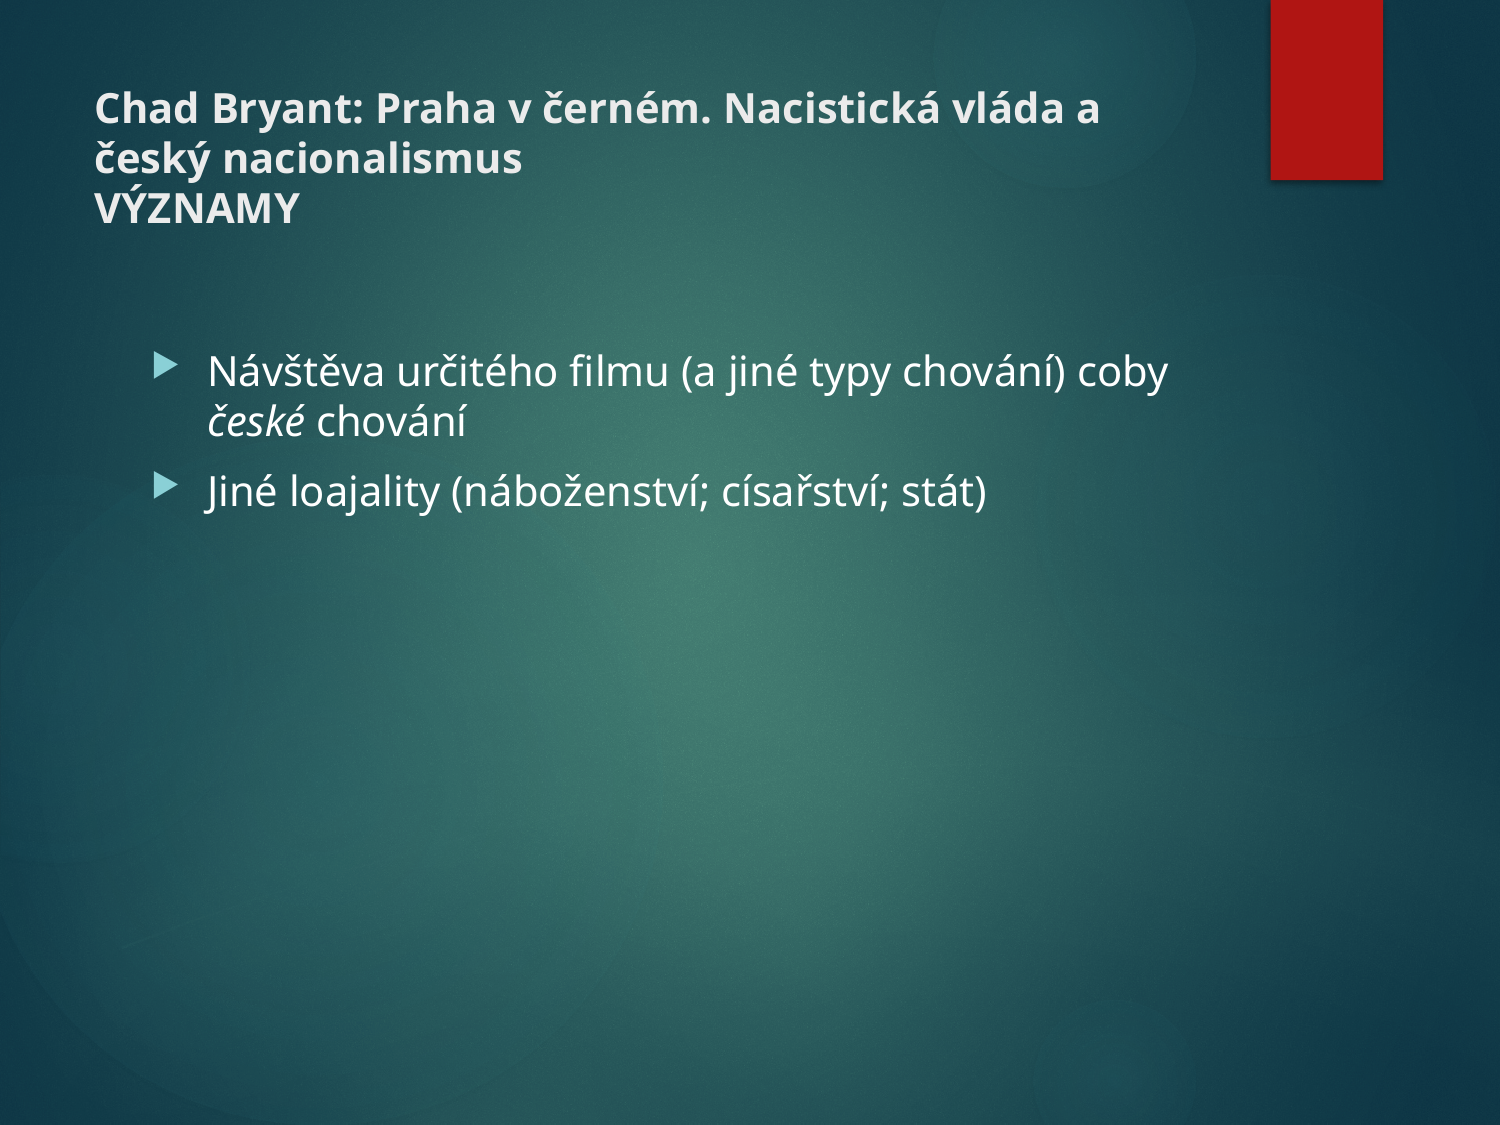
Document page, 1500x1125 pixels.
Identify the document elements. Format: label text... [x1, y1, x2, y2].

list Návštěva určitého filmu (a jiné typy chování) coby české chování Jiné loajality (náboženství; císařství; stát) [135, 336, 1237, 1025]
title Chad Bryant: Praha v černém. Nacistická vláda a český nacionalismus VÝZNAMY [79, 74, 1237, 304]
